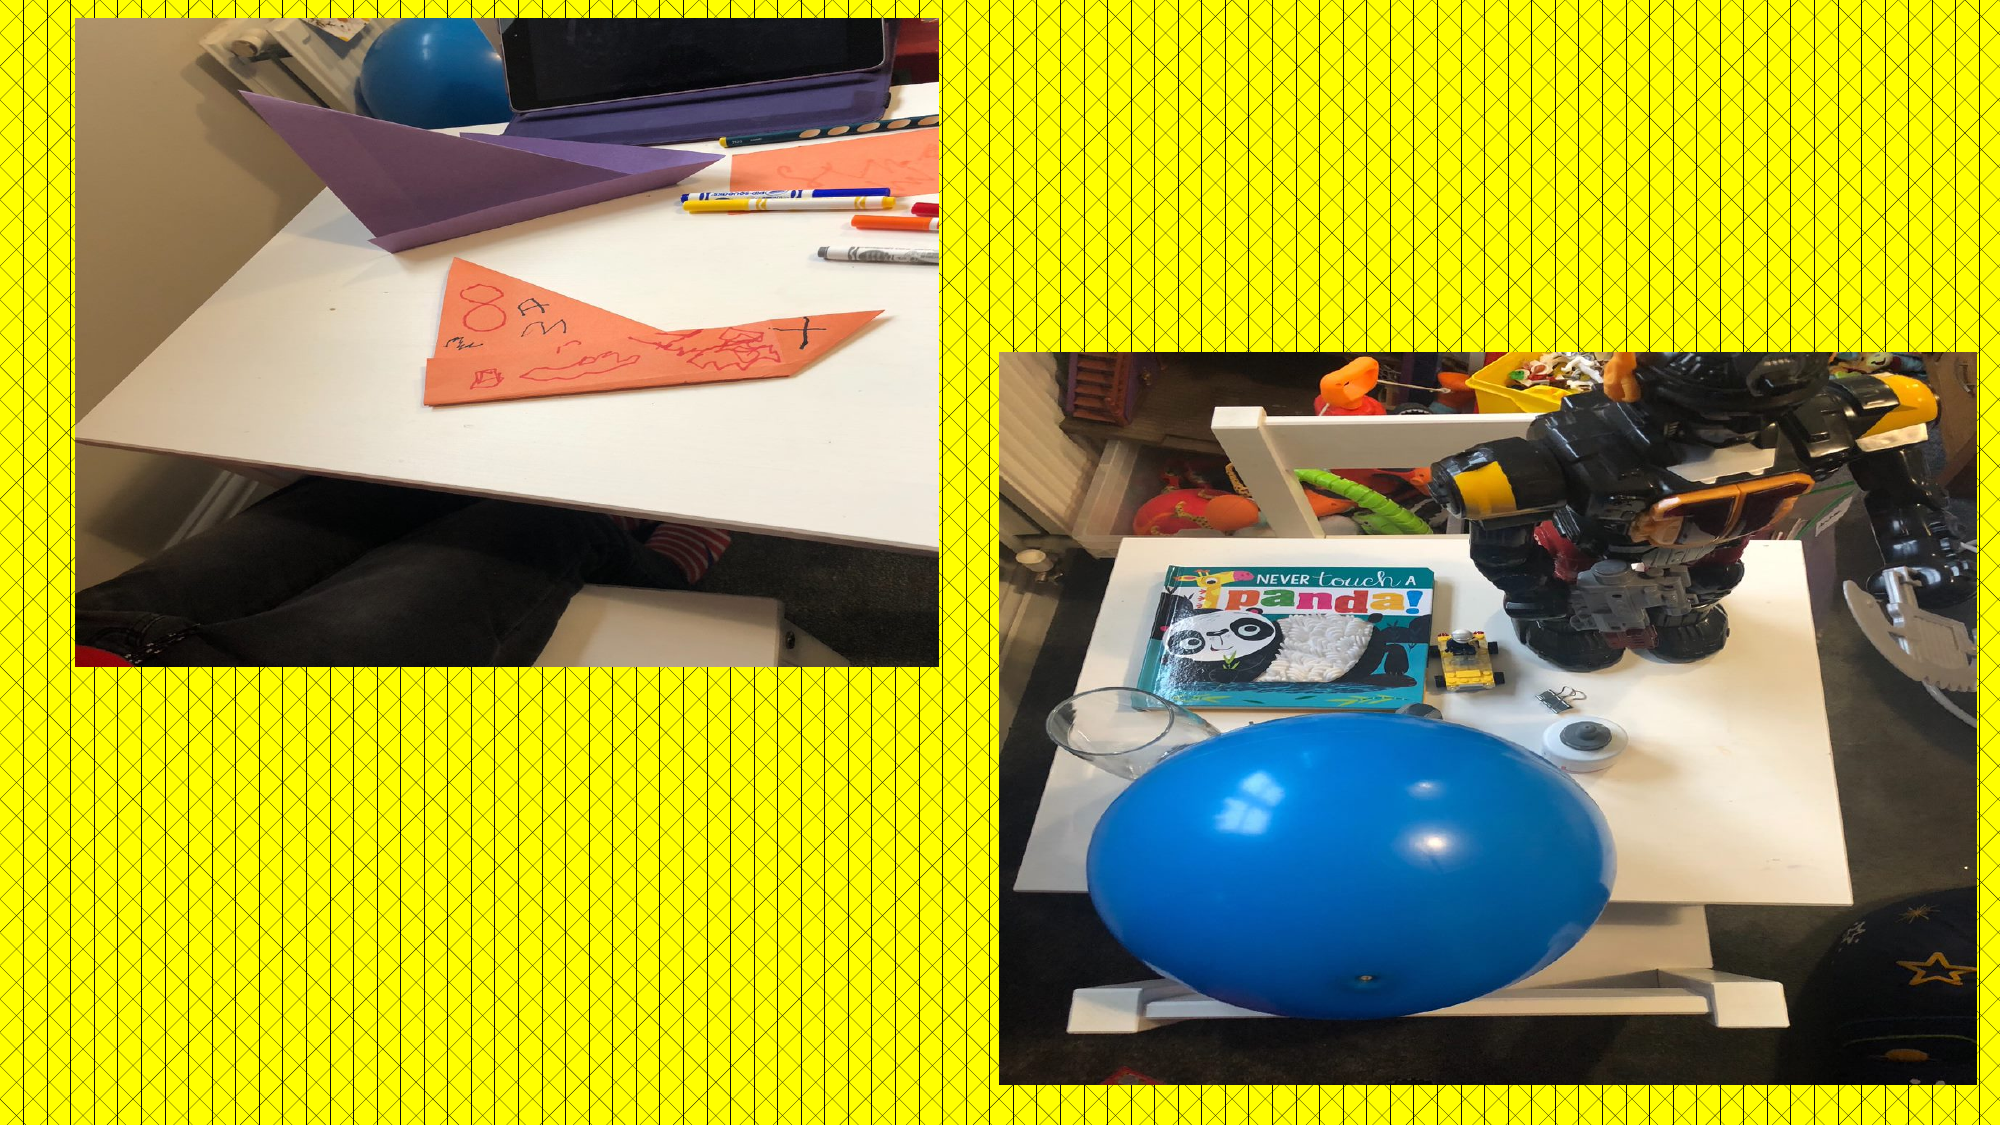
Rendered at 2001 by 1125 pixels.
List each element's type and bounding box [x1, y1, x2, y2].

text_box [975, 537, 999, 588]
picture [74, 18, 939, 667]
list [999, 352, 1977, 1085]
